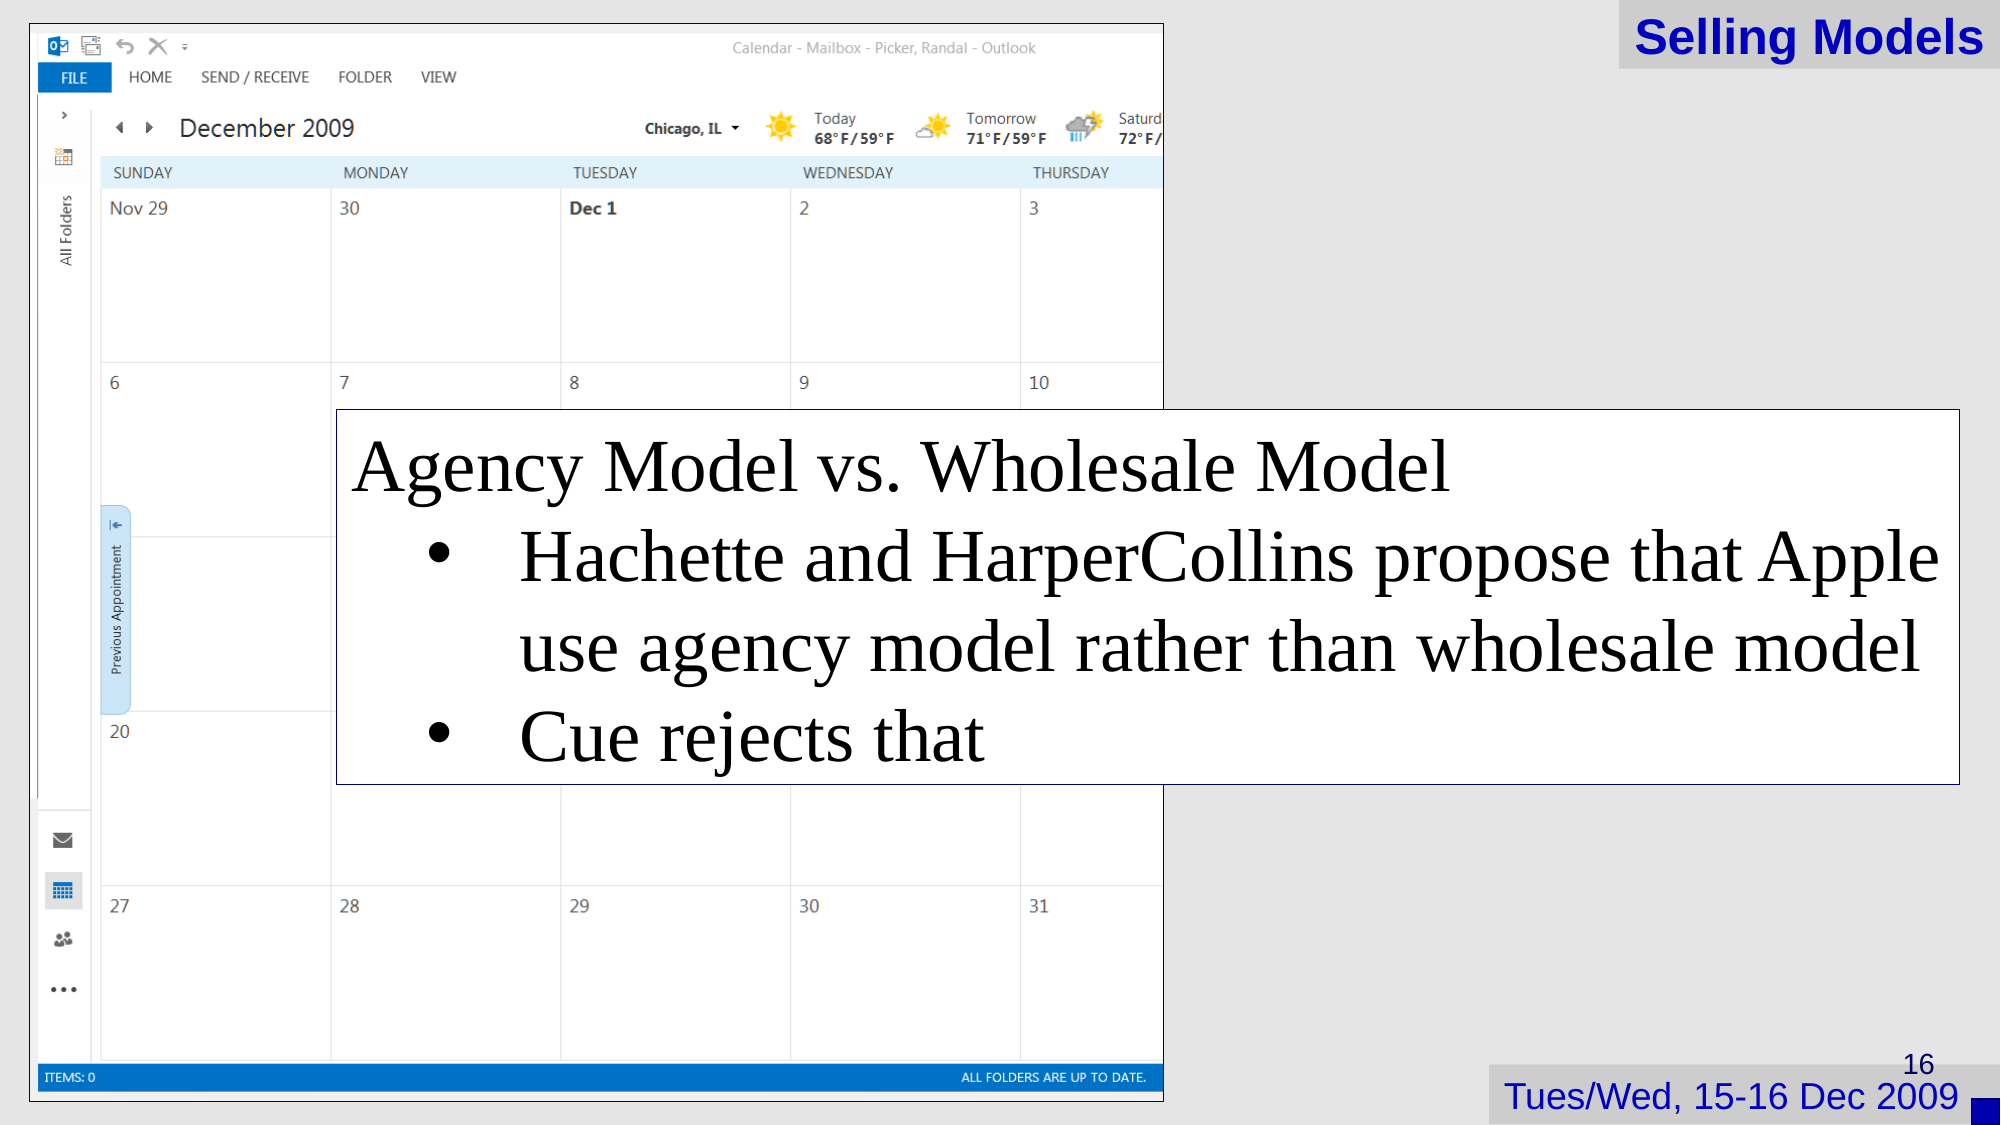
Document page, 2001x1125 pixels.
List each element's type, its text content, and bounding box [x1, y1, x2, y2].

picture [29, 24, 1164, 1101]
text_box Agency Model vs. Wholesale Model Hachette and HarperCollins propose that Apple use agency model rather than wholesale model Cue rejects that [1167, 409, 1960, 785]
text_box Tues/Wed, 15-16 Dec 2009 [1489, 1064, 2000, 1125]
slide_number 16 [1533, 1024, 1951, 1064]
title Selling Models [1618, 0, 2000, 69]
